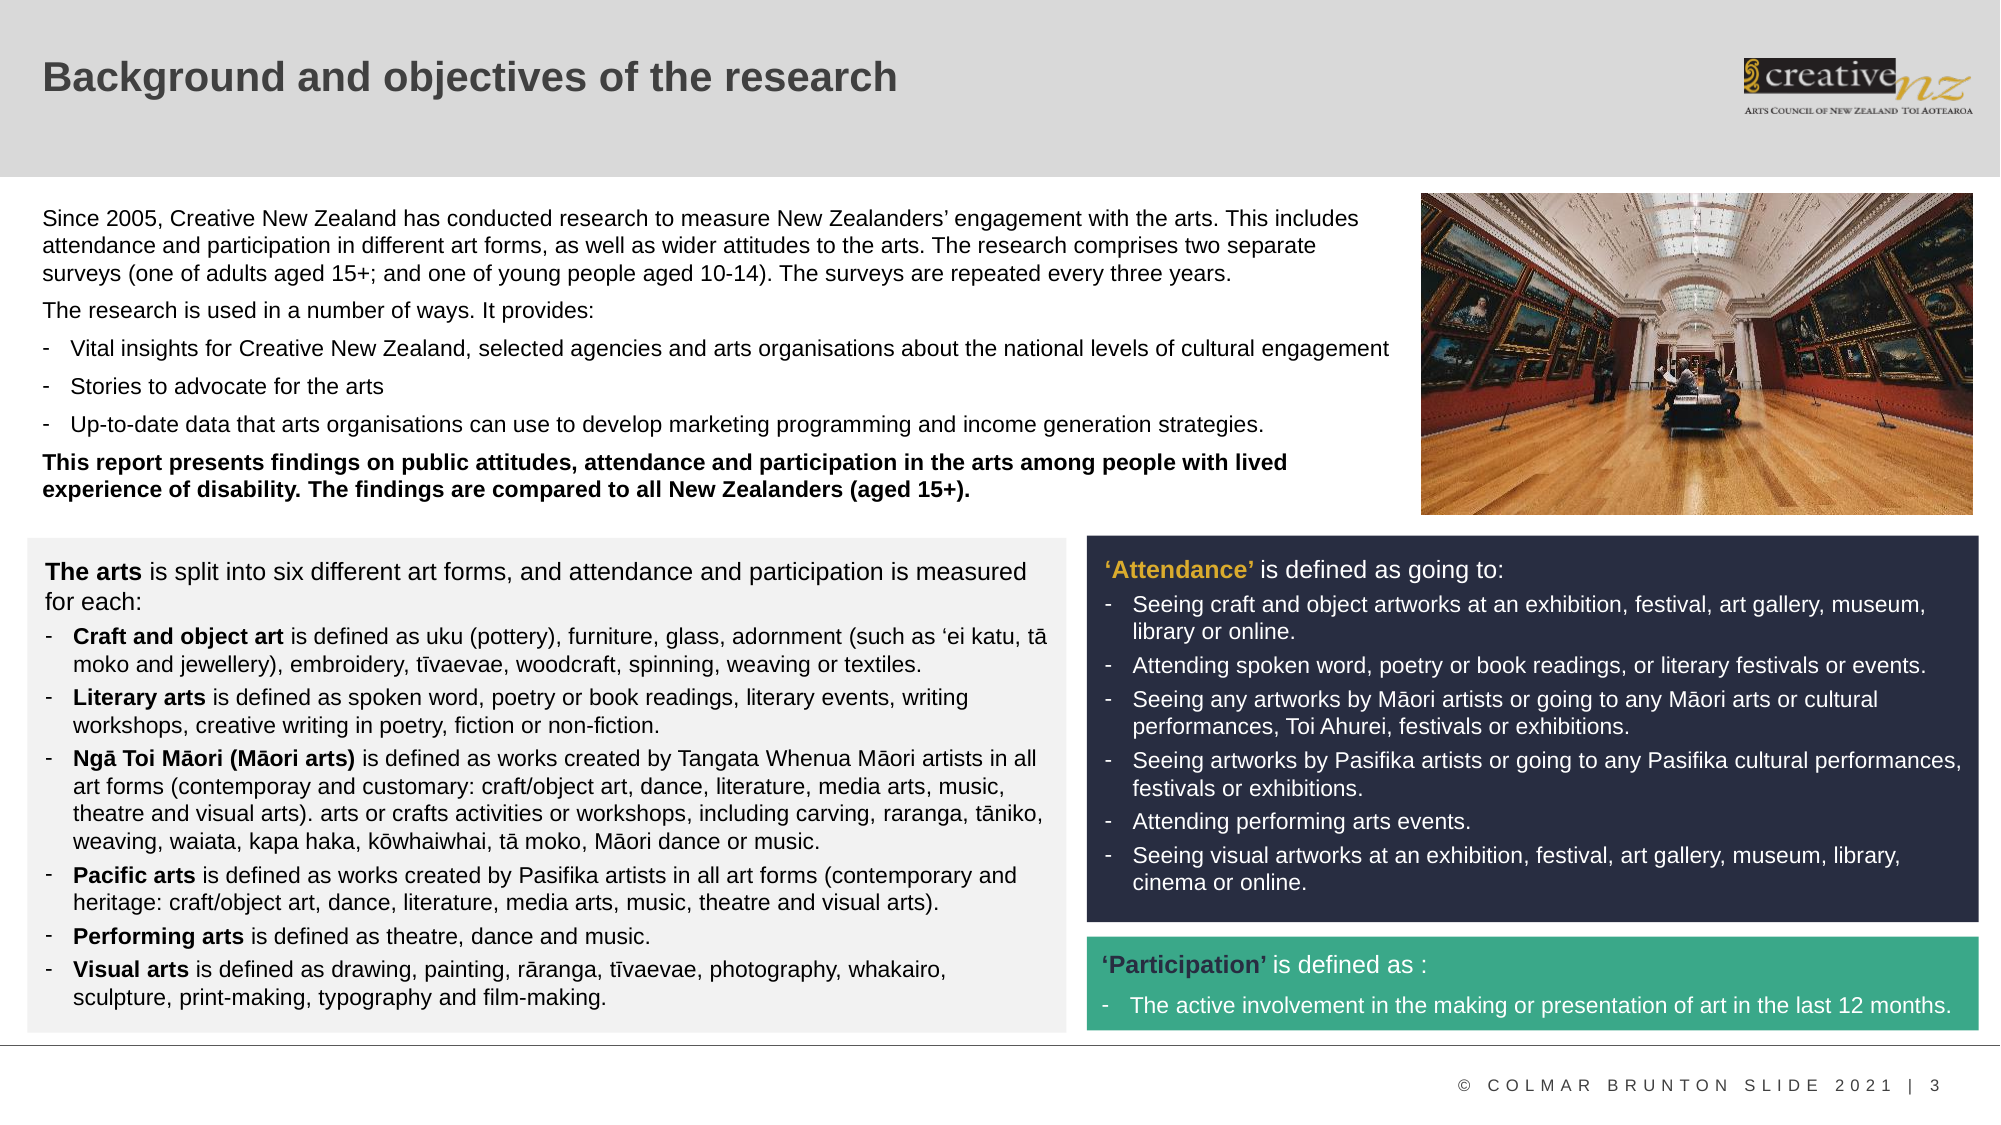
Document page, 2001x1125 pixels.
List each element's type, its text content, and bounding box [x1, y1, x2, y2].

list Since 2005, Creative New Zealand has conducted research to measure New Zealanders’ engagement with the arts. This includes attendance and participation in different art forms, as well as wider attitudes to the arts. The research comprises two separate surveys (one of adults aged 15+; and one of young people aged 10-14). The surveys are repeated every three years. The research is used in a number of ways. It provides: Vital insights for Creative New Zealand, selected agencies and arts organisations about the national levels of cultural engagement Stories to advocate for the arts Up-to-date data that arts organisations can use to develop marketing programming and income generation strategies. This report presents findings on public attitudes, attendance and participation in the arts among people with lived experience of disability. The findings are compared to all New Zealanders (aged 15+). [27, 195, 1408, 535]
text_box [27, 535, 1979, 1033]
title Background and objectives of the research [27, 19, 1706, 137]
picture [1744, 58, 1973, 114]
picture [1421, 193, 1973, 515]
